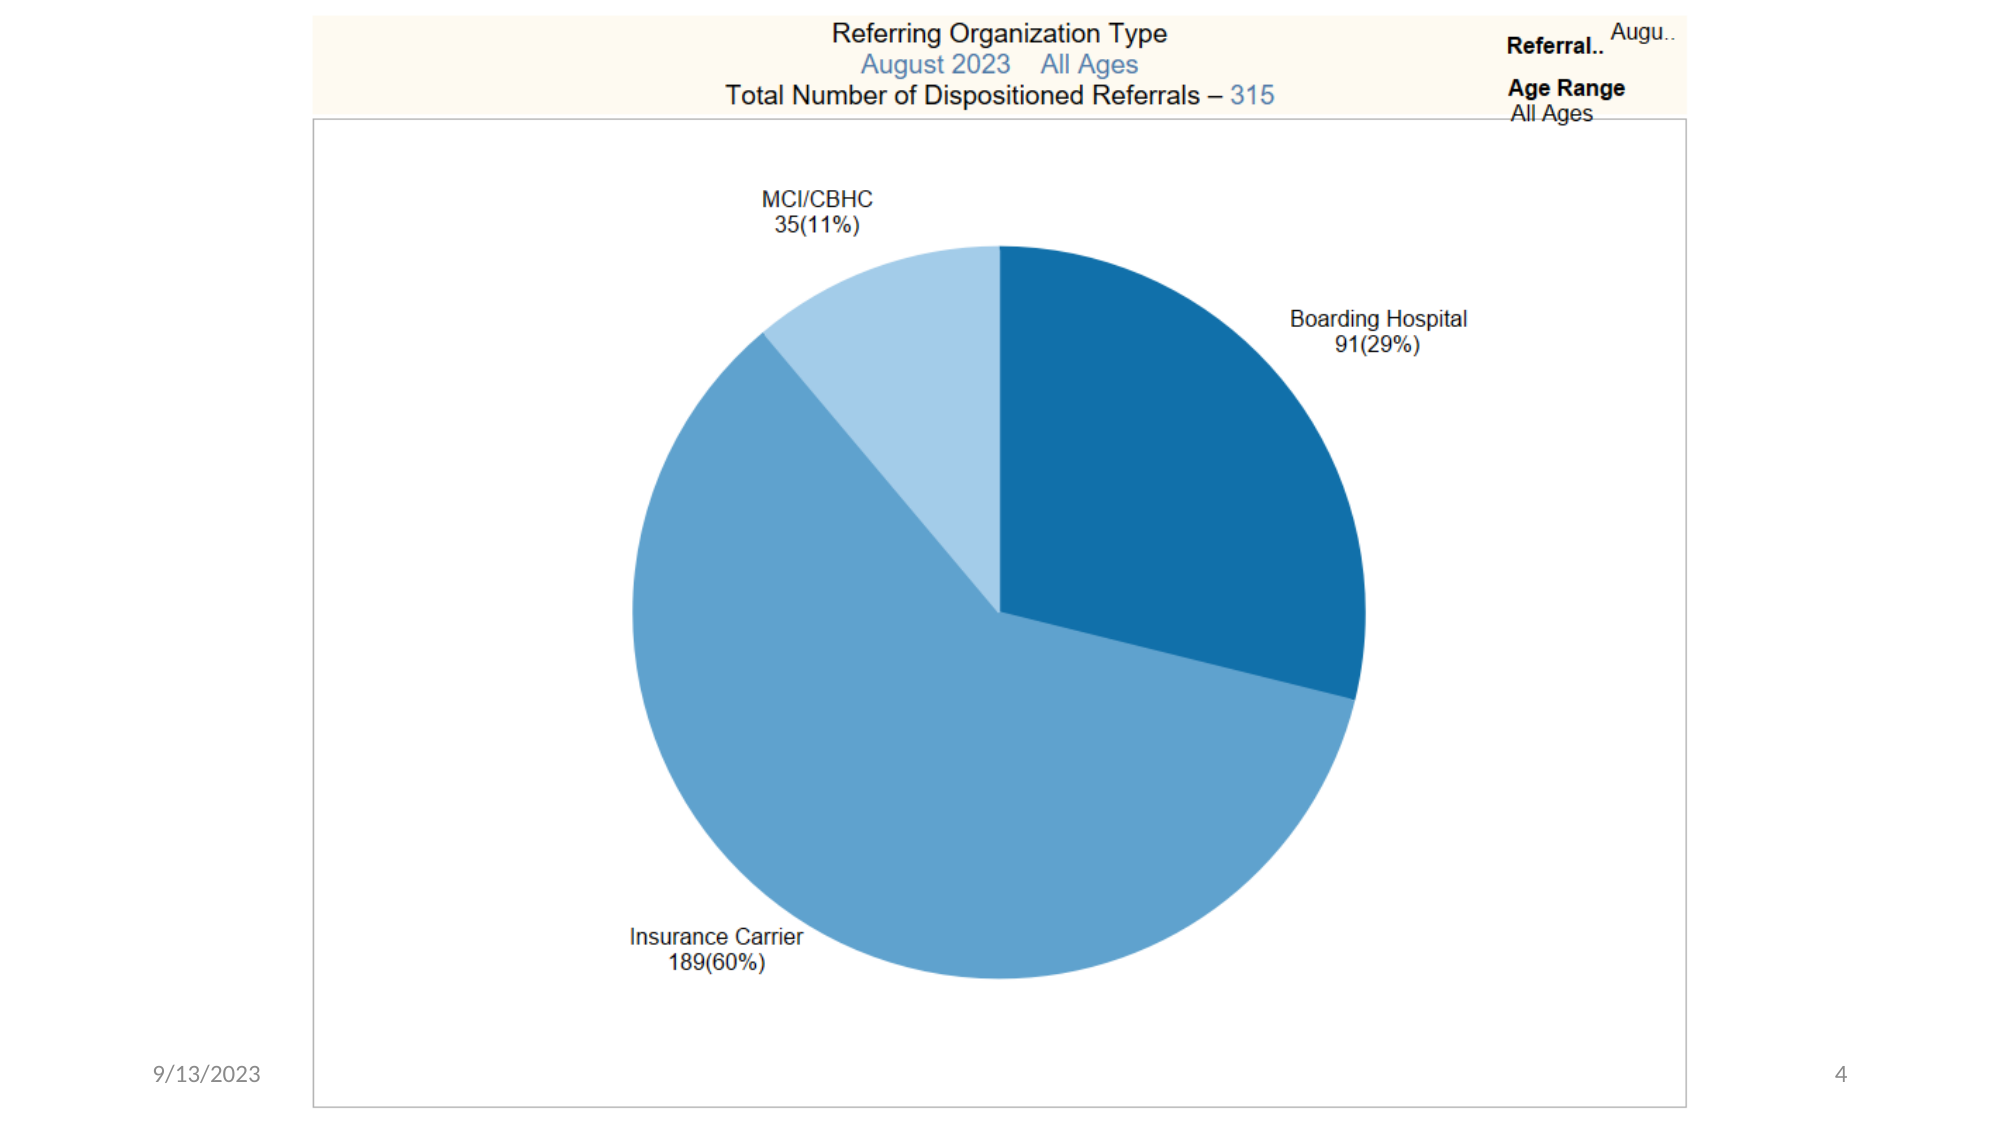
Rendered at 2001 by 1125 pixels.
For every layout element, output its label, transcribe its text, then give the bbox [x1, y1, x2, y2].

slide_number 4 [1704, 1042, 1863, 1103]
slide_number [137, 1042, 296, 1103]
picture [296, 0, 1704, 1125]
